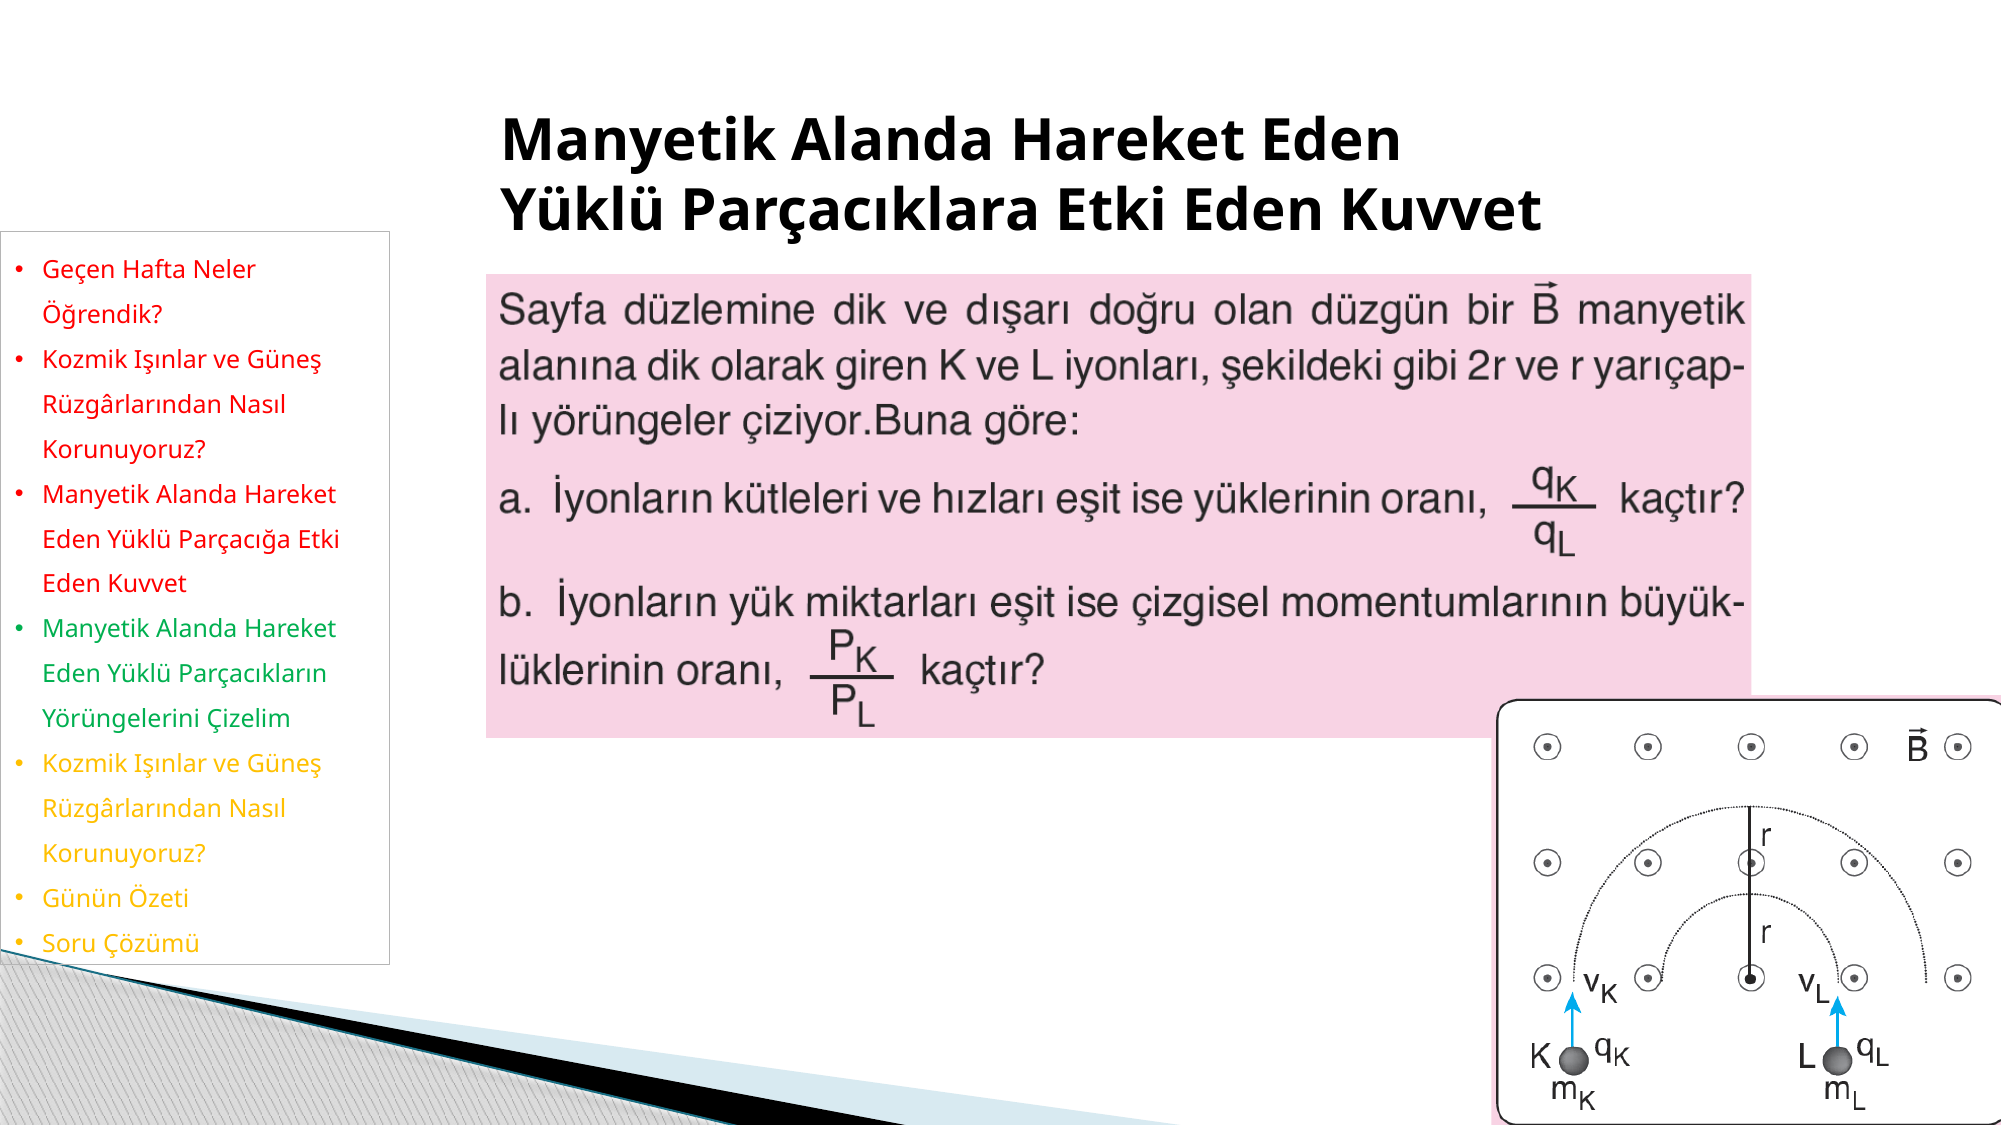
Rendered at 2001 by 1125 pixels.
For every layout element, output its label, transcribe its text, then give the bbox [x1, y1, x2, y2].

text_box Manyetik Alanda Hareket Eden Yüklü Parçacıklara Etki Eden Kuvvet [486, 94, 1567, 250]
picture [485, 274, 2000, 1125]
text_box Geçen Hafta Neler Öğrendik? Kozmik Işınlar ve Güneş Rüzgârlarından Nasıl Korunuyoruz? Manyetik Alanda Hareket Eden Yüklü Parçacığa Etki Eden Kuvvet Manyetik Alanda Hareket Eden Yüklü Parçacıkların Yörüngelerini Çizelim Kozmik Işınlar ve Güneş Rüzgârlarından Nasıl Korunuyoruz? Günün Özeti Soru Çözümü [0, 231, 390, 965]
